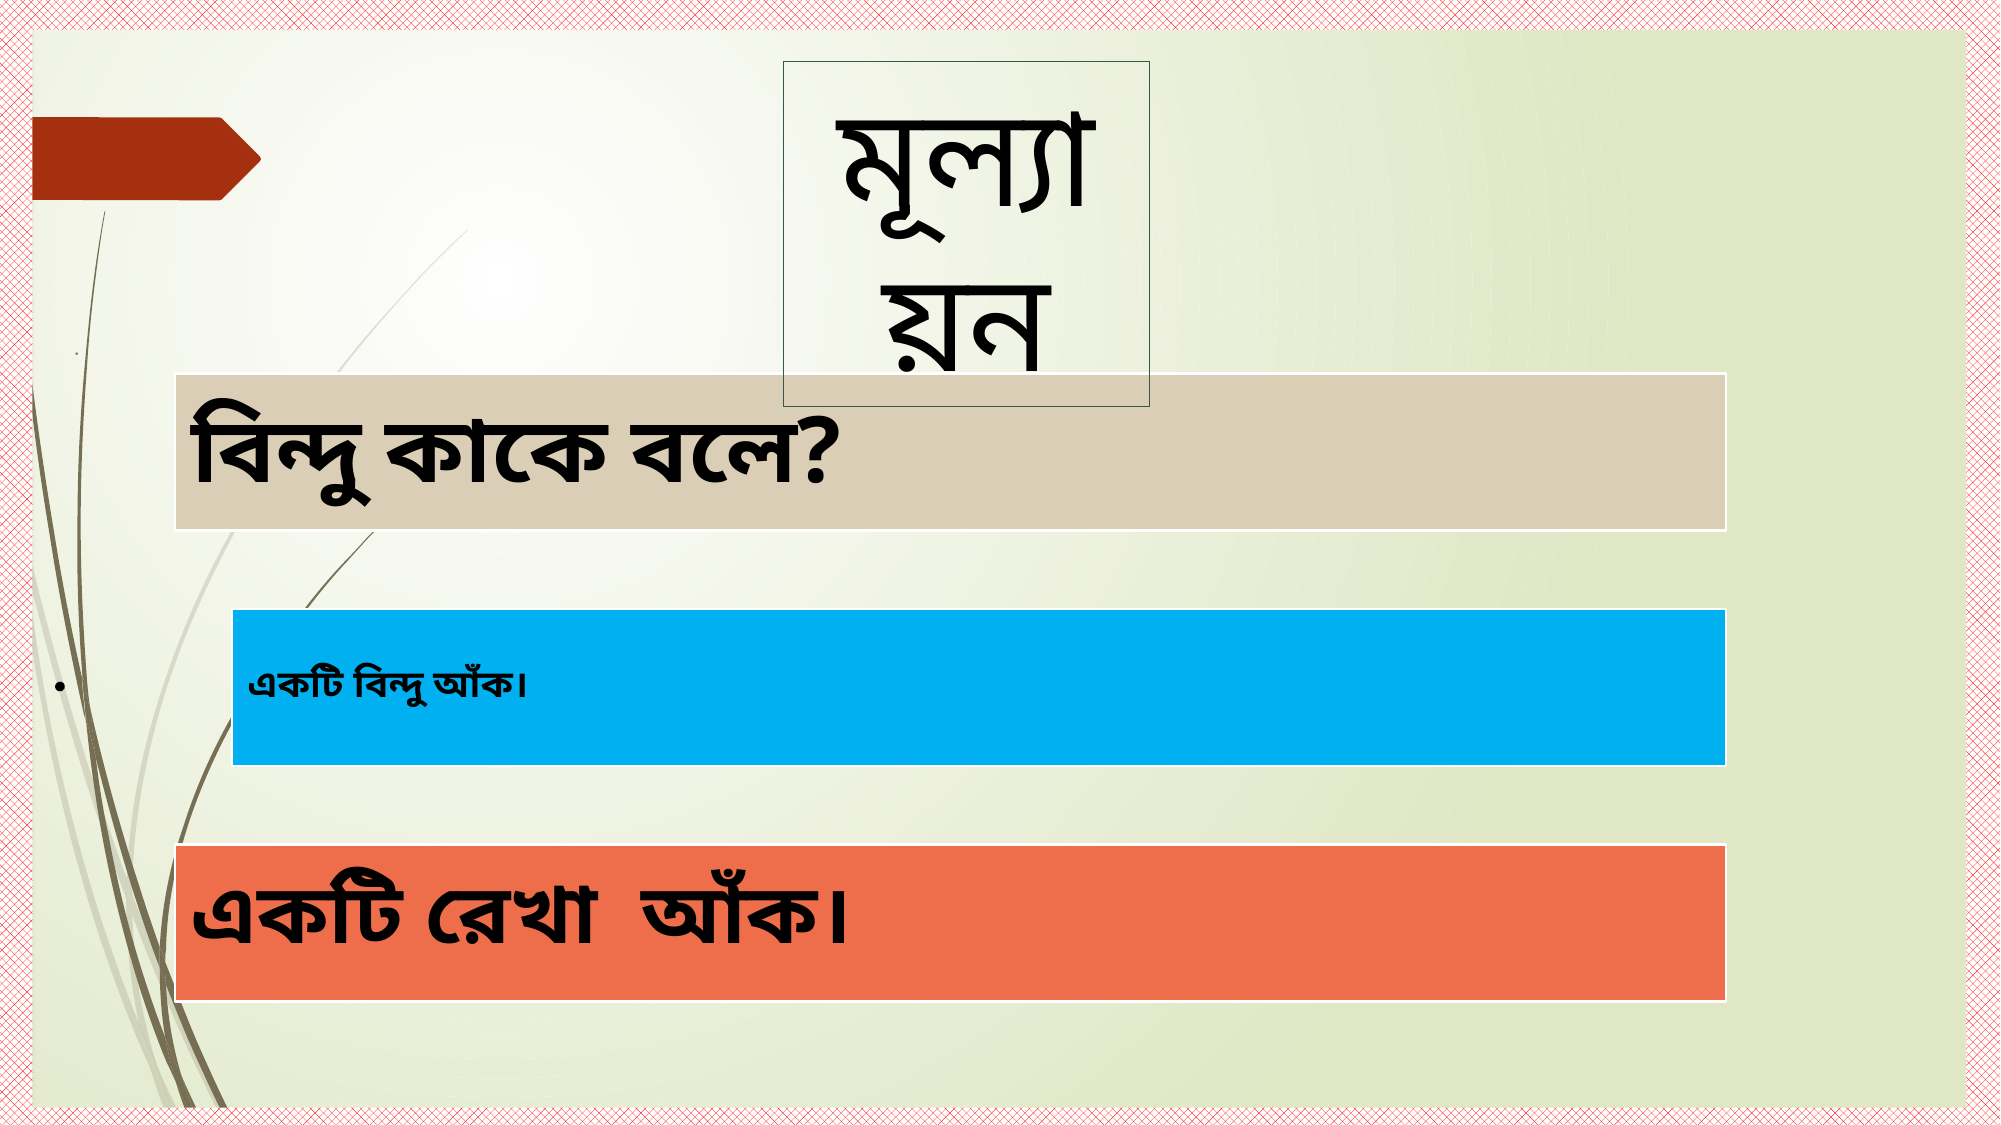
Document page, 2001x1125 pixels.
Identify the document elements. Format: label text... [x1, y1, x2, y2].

text_box মূল্যায়ন [783, 61, 1150, 223]
text_box [0, 0, 2000, 1125]
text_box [54, 225, 1727, 1012]
